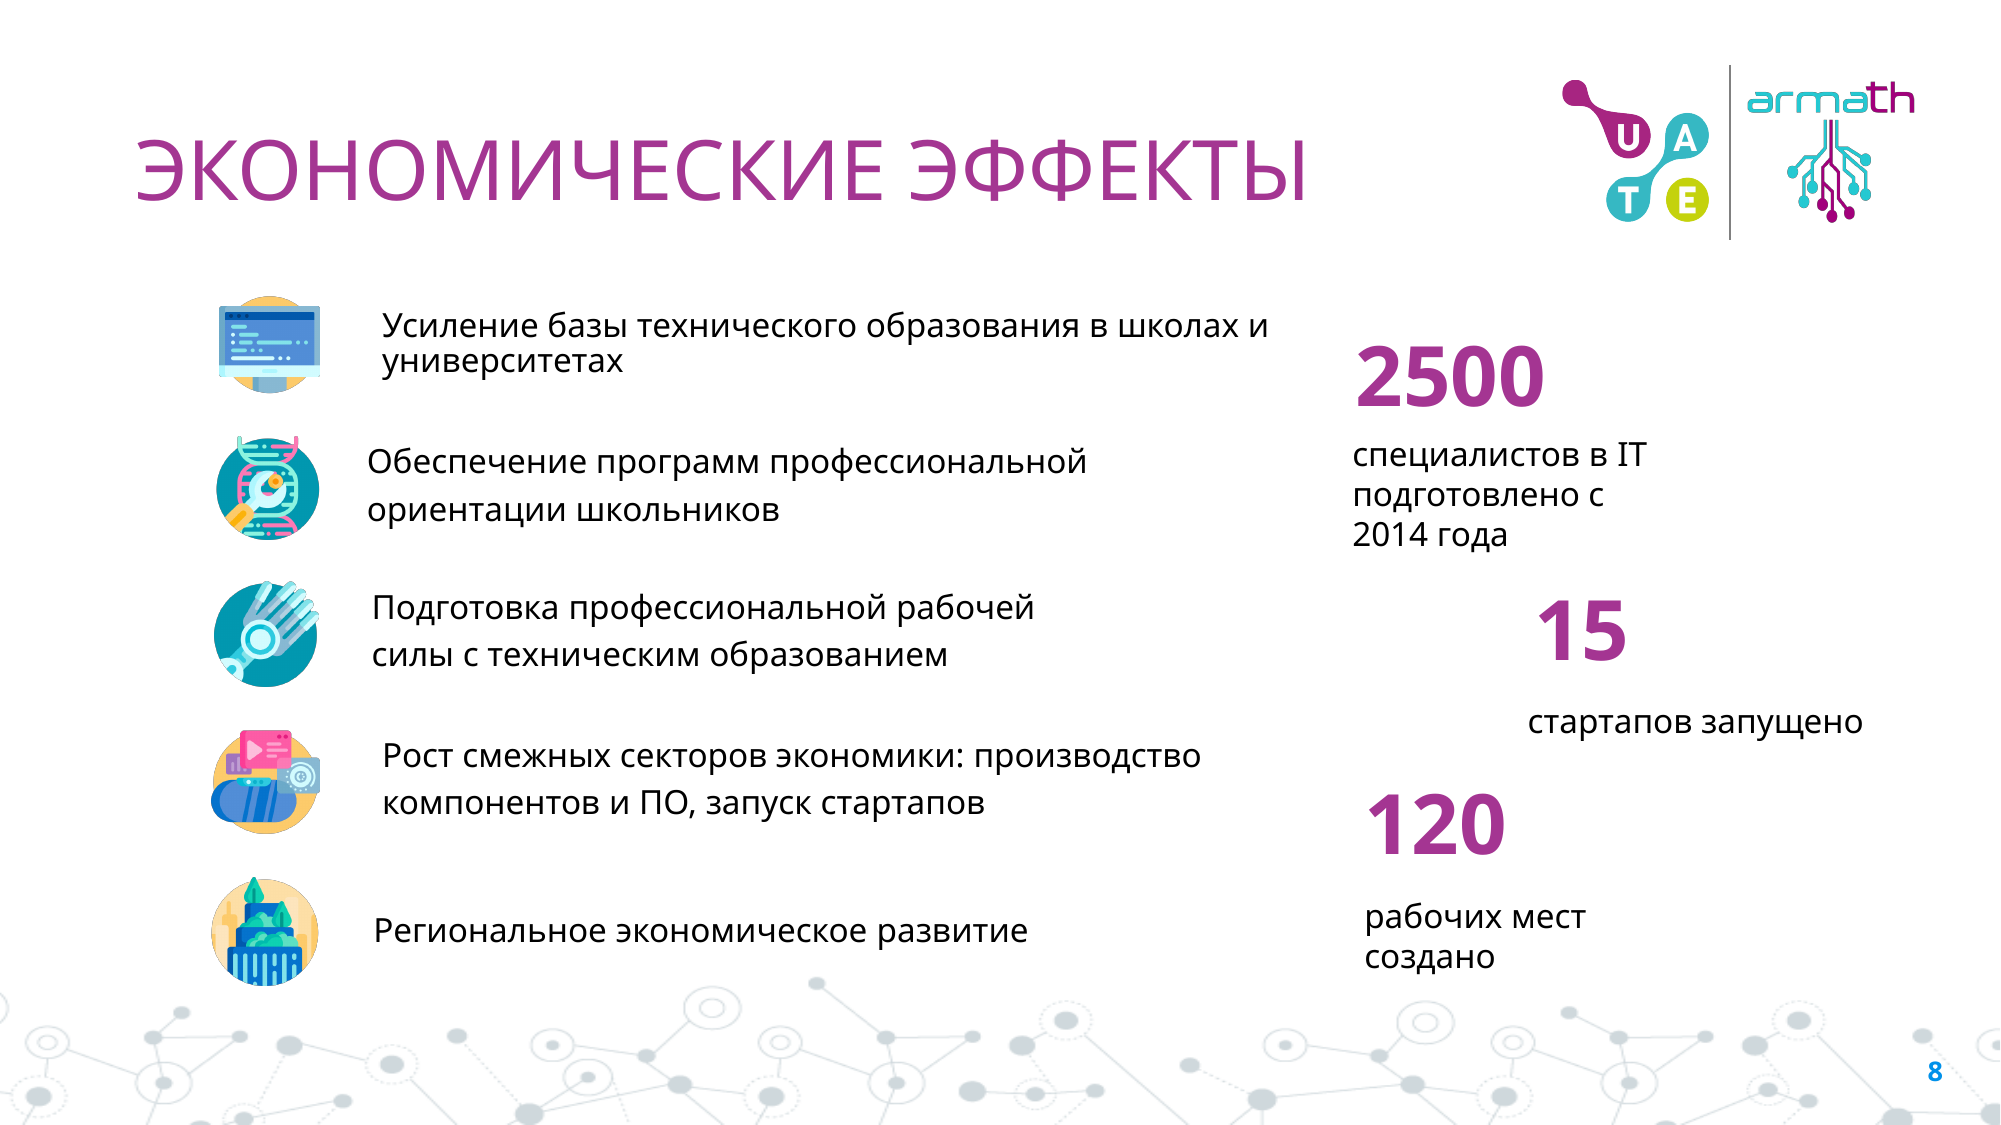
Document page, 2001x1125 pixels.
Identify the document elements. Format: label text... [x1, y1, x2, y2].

text_box рабочих мест создано [1349, 888, 1700, 983]
picture [0, 0, 2001, 1125]
text_box Региональное экономическое развитие [358, 905, 1053, 957]
text_box ЭКОНОМИЧЕСКИЕ ЭФФЕКТЫ [132, 115, 1413, 222]
text_box 15 [1519, 581, 1645, 687]
text_box Рост смежных секторов экономики: производство компонентов и ПО, запуск стартапов [367, 730, 1255, 830]
text_box стартапов запущено [1512, 697, 1879, 748]
text_box Обеспечение программ профессиональной ориентации школьников [352, 437, 1113, 537]
text_box специалистов в IT подготовлено с 2014 года [1337, 426, 1688, 561]
text_box Подготовка профессиональной рабочей силы с техническим образованием [356, 583, 1060, 682]
text_box 2500 [1341, 326, 1561, 432]
slide_number 8 [1838, 1038, 1959, 1125]
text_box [1562, 64, 1916, 240]
text_box Усиление базы технического образования в школах и университетах [367, 300, 1390, 388]
text_box 120 [1349, 774, 1522, 880]
